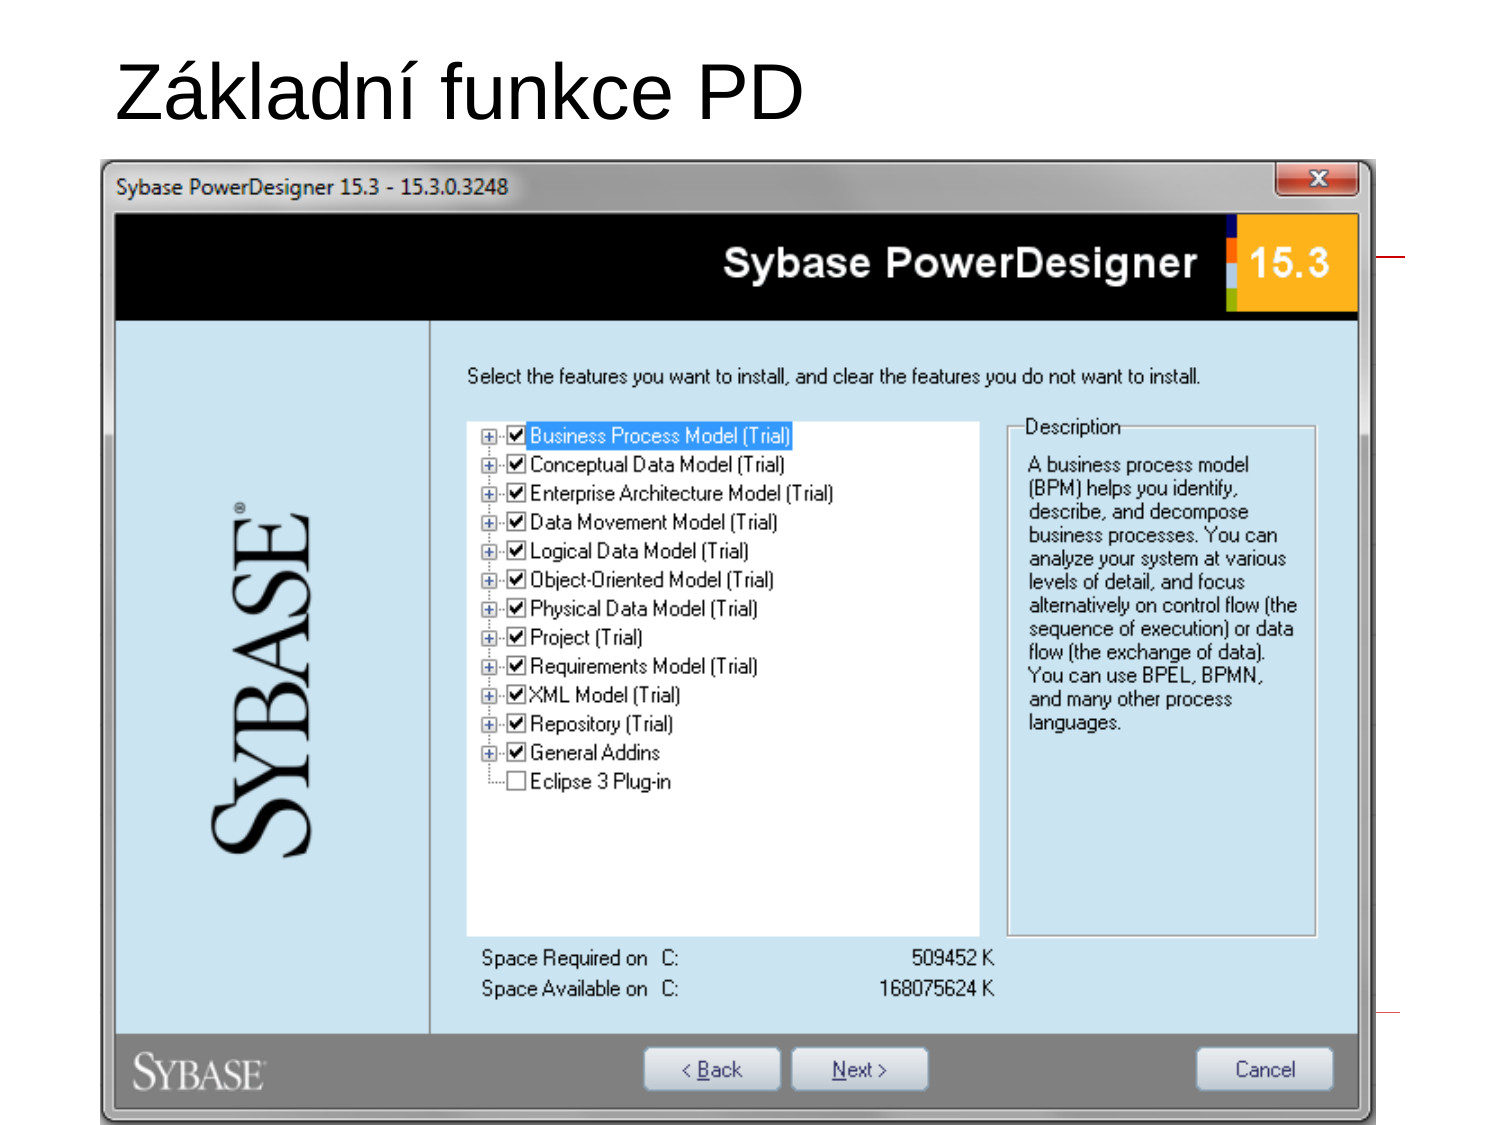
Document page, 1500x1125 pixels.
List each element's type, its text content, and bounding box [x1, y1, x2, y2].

title Základní funkce PD [100, 30, 1414, 144]
picture [100, 158, 1377, 1125]
